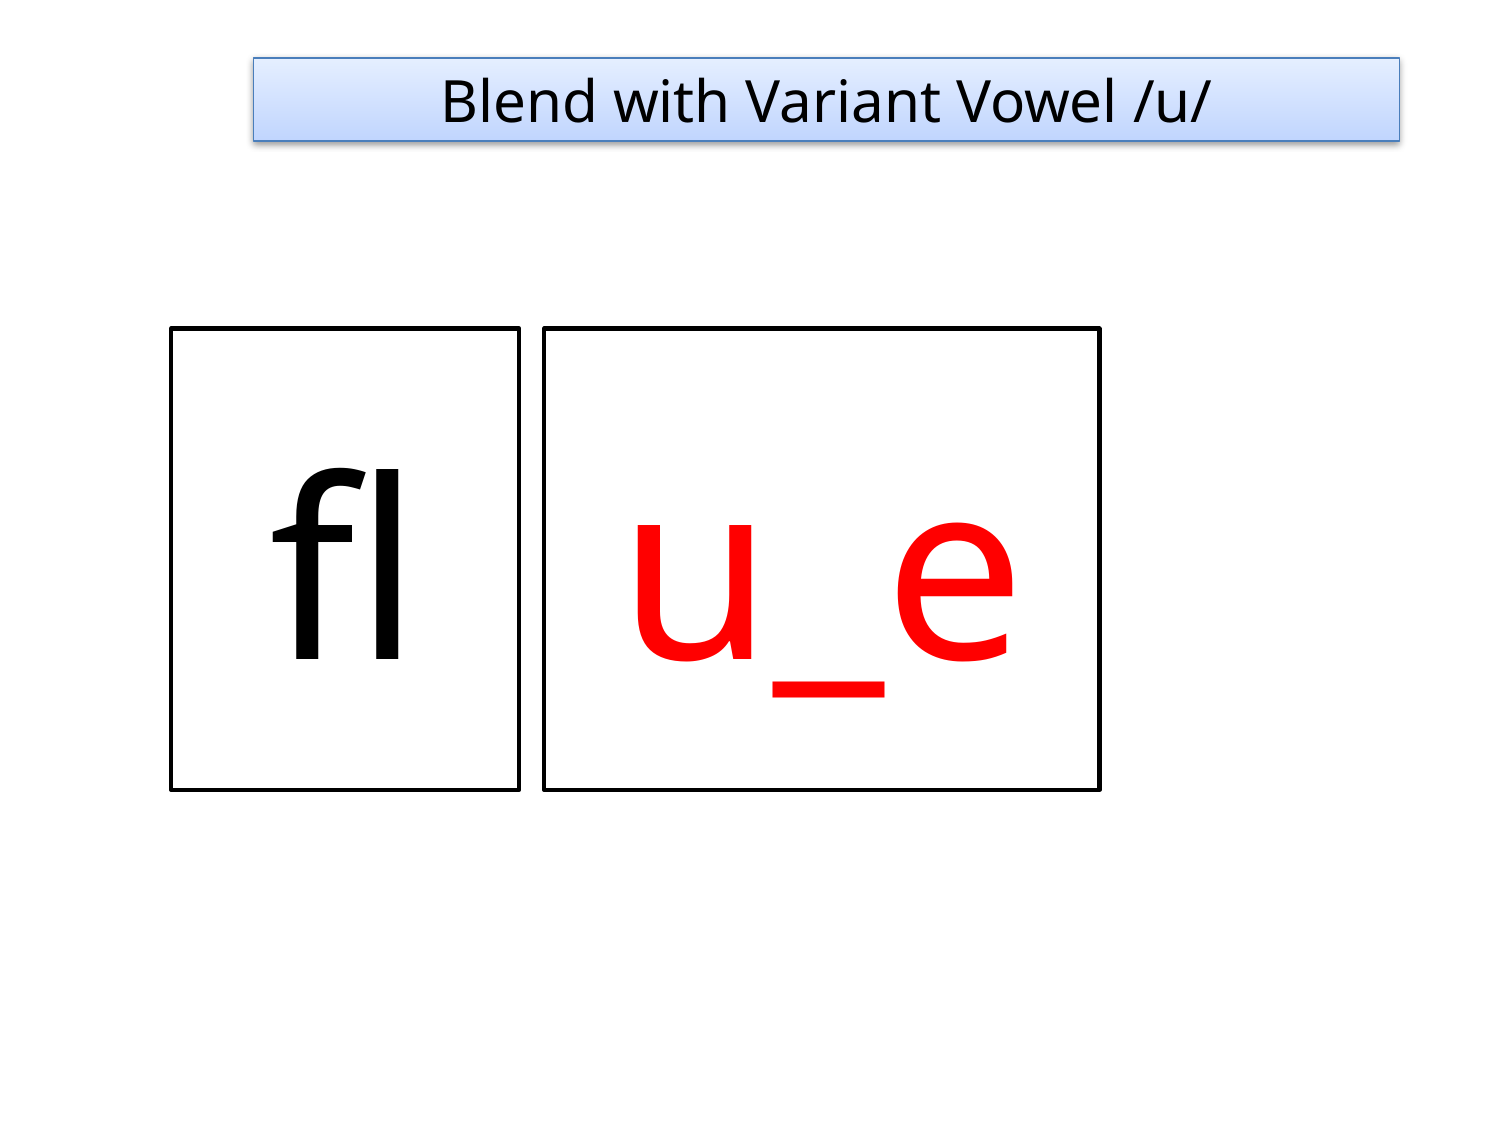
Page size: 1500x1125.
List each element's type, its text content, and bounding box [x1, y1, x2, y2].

text_box Blend with Variant Vowel /u/ [253, 57, 1400, 142]
text_box fl [169, 326, 521, 792]
text_box u_e [542, 326, 1102, 792]
